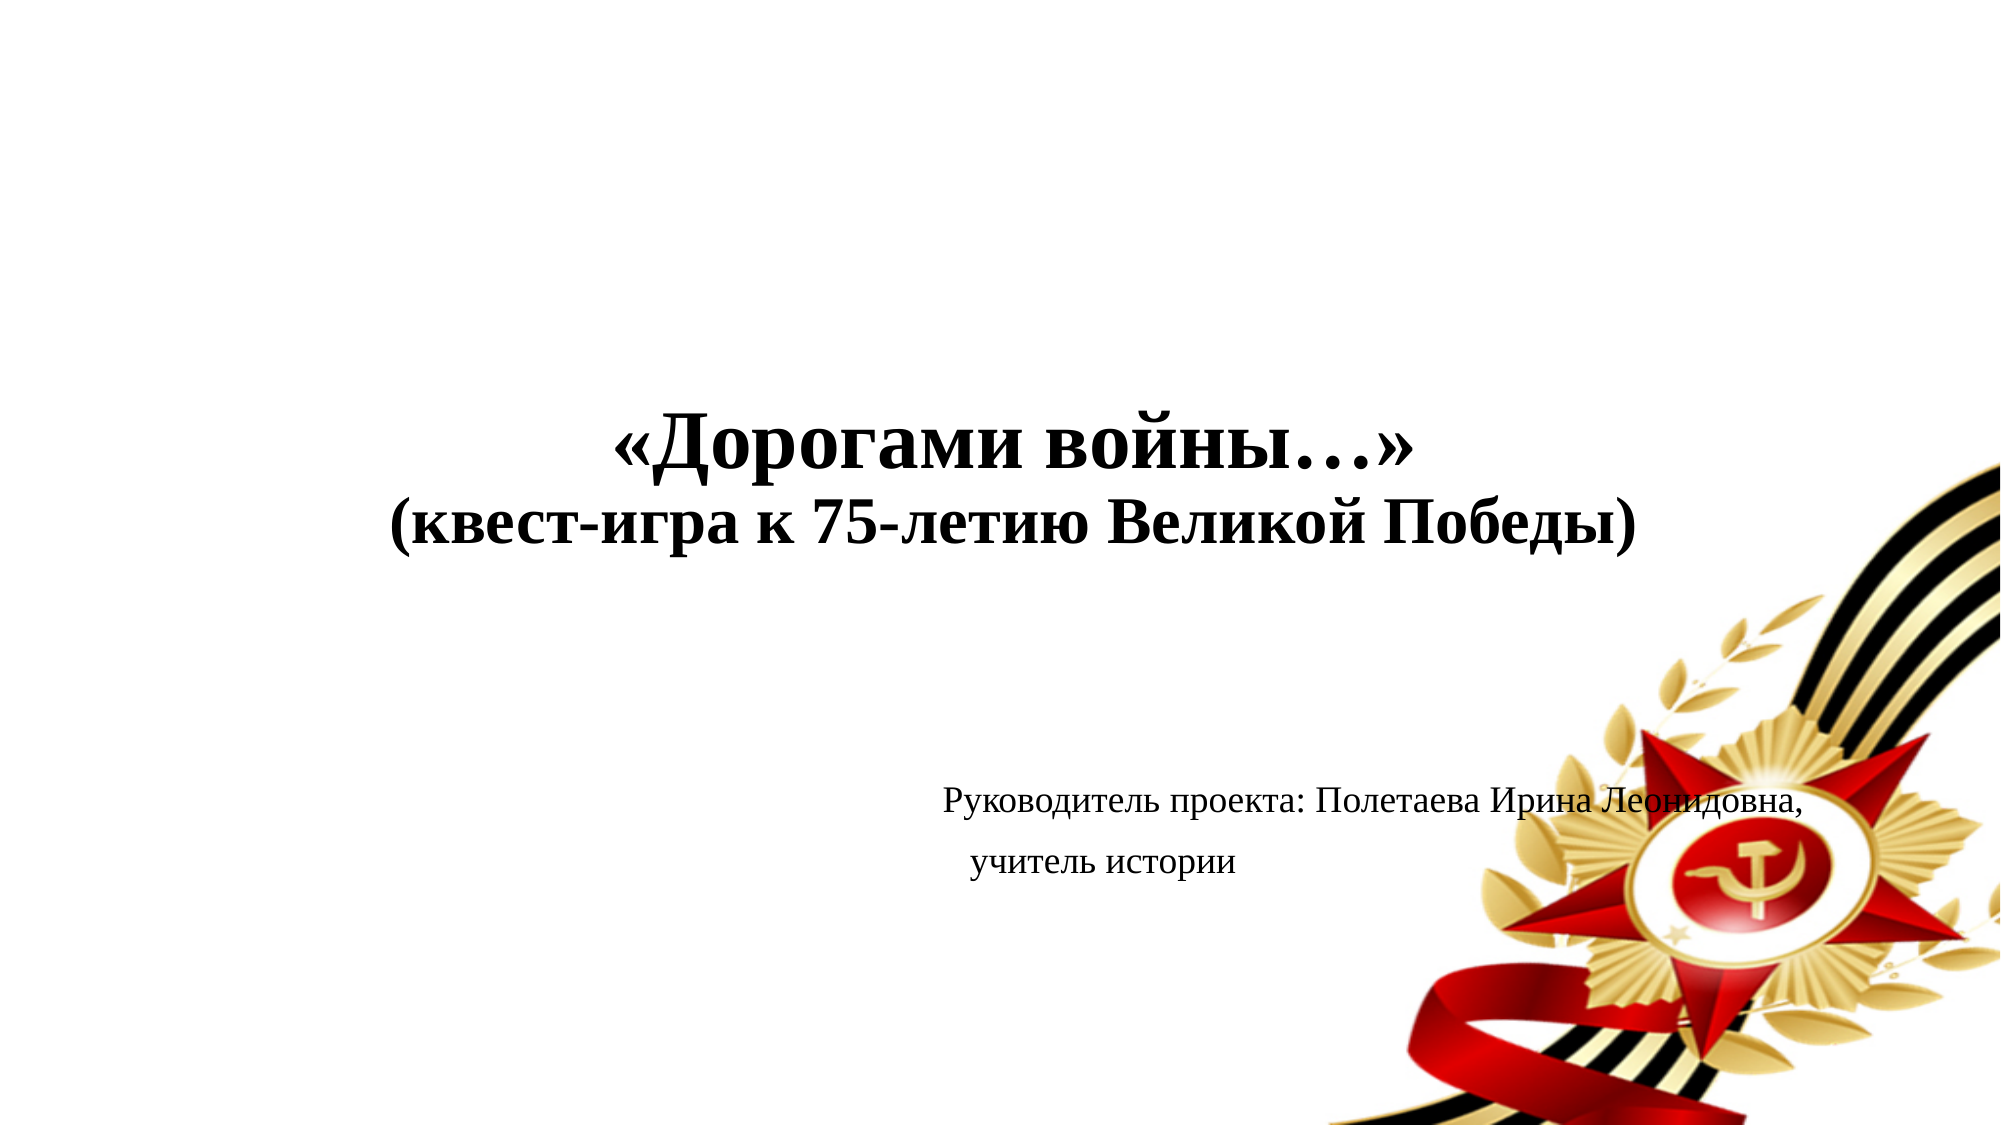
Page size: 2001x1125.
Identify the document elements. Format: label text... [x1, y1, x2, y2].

subtitle Руководитель проекта: Полетаева Ирина Леонидовна, учитель истории [249, 670, 1957, 943]
picture [0, 0, 2001, 1125]
title «Дорогами войны…» (квест-игра к 75-летию Великой Победы) [162, 122, 1867, 566]
